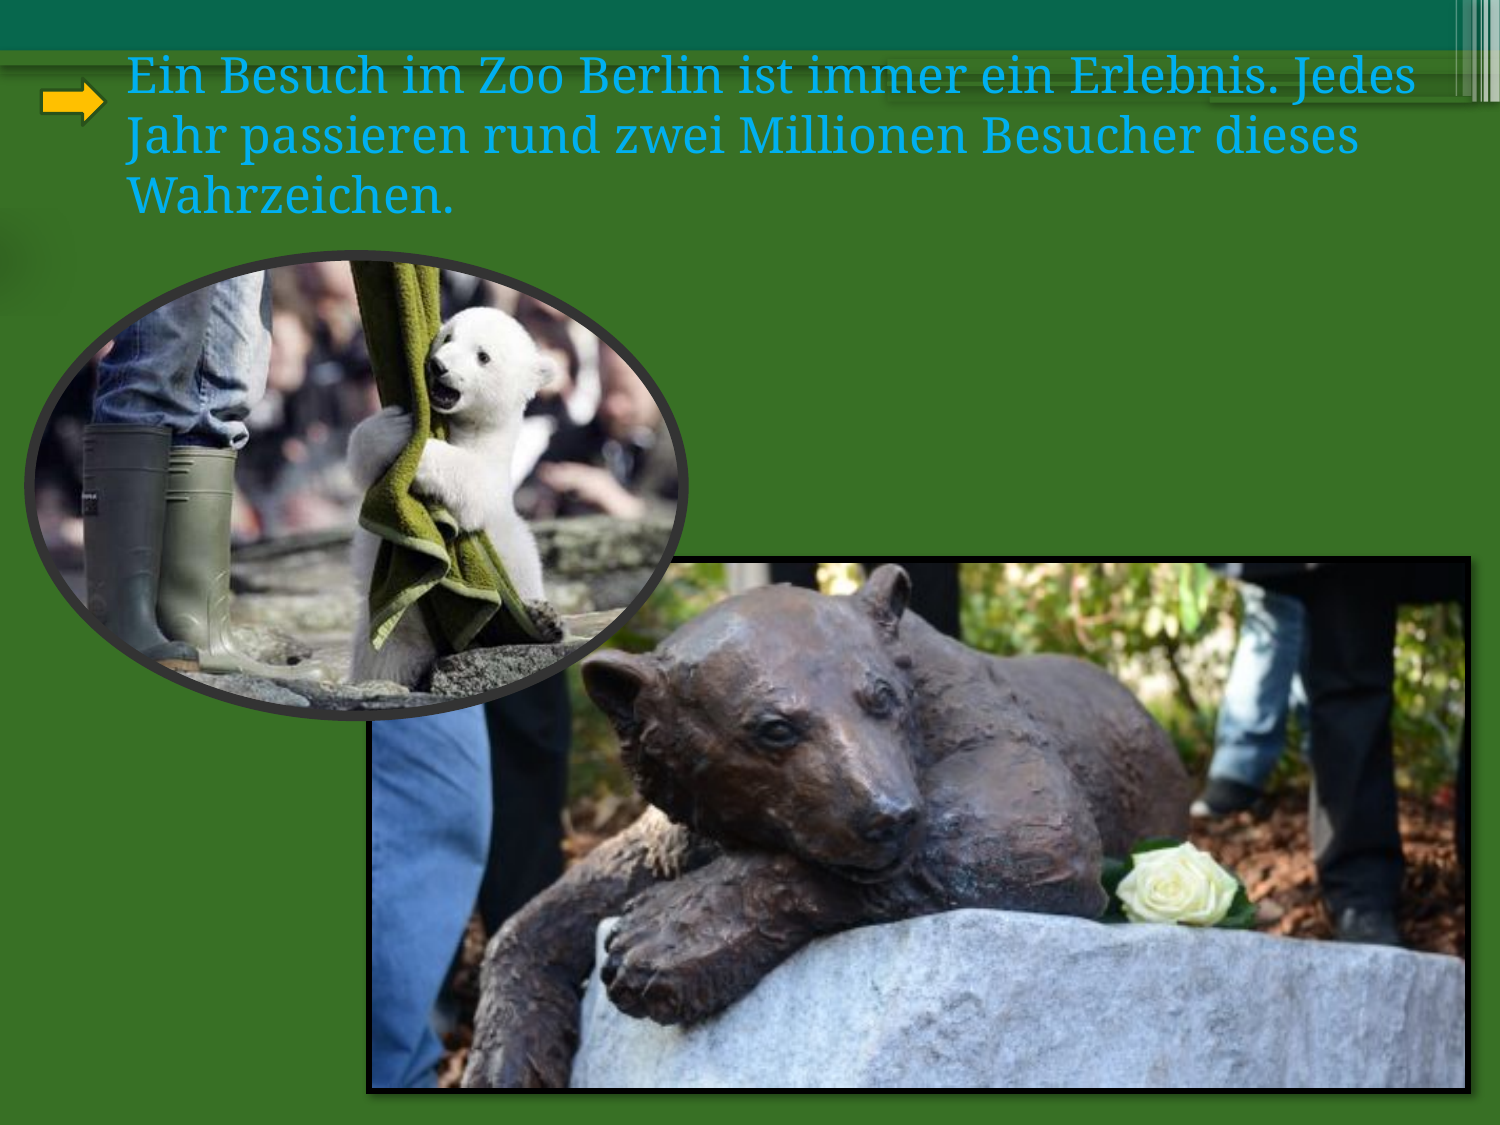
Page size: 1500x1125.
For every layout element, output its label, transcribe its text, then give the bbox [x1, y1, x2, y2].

title Ein Besuch im Zoo Berlin ist immer ein Erlebnis. Jedes Jahr passieren rund zwei Millionen Besucher dieses Wahrzeichen. [112, 0, 1500, 268]
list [371, 562, 1466, 1089]
picture [29, 255, 684, 717]
text_box [39, 76, 108, 127]
